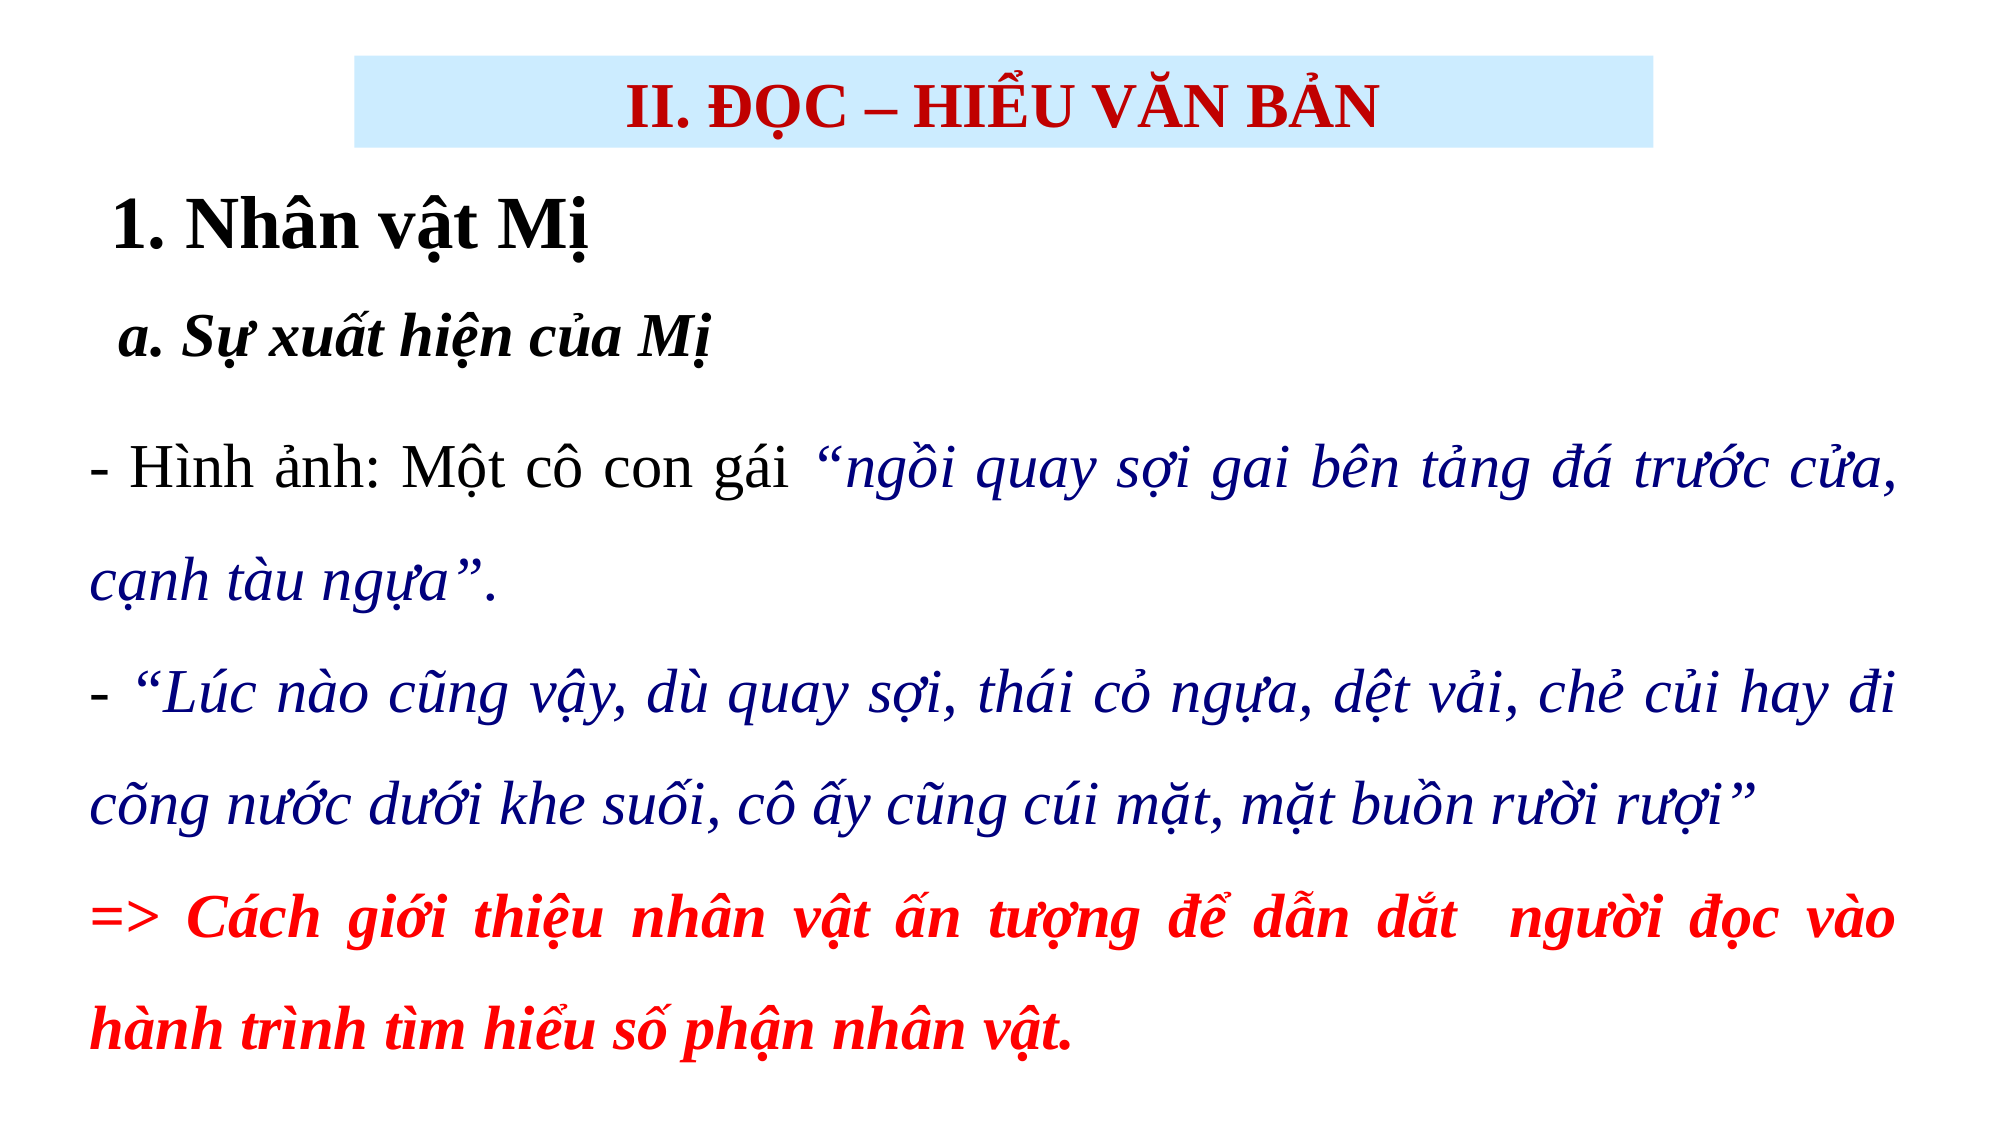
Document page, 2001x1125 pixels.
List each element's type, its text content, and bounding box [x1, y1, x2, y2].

text_box - Hình ảnh: Một cô con gái “ngồi quay sợi gai bên tảng đá trước cửa, cạnh tàu ngựa”. - “Lúc nào cũng vậy, dù quay sợi, thái cỏ ngựa, dệt vải, chẻ củi hay đi cõng nước dưới khe suối, cô ấy cũng cúi mặt, mặt buồn rười rượi” => Cách giới thiệu nhân vật ấn tượng để dẫn dắt người đọc vào hành trình tìm hiểu số phận nhân vật. [74, 380, 1914, 1070]
text_box II. ĐỌC – HIỂU VĂN BẢN [354, 55, 1654, 148]
text_box a. Sự xuất hiện của Mị [104, 286, 2000, 377]
text_box 1. Nhân vật Mị [95, 165, 605, 271]
